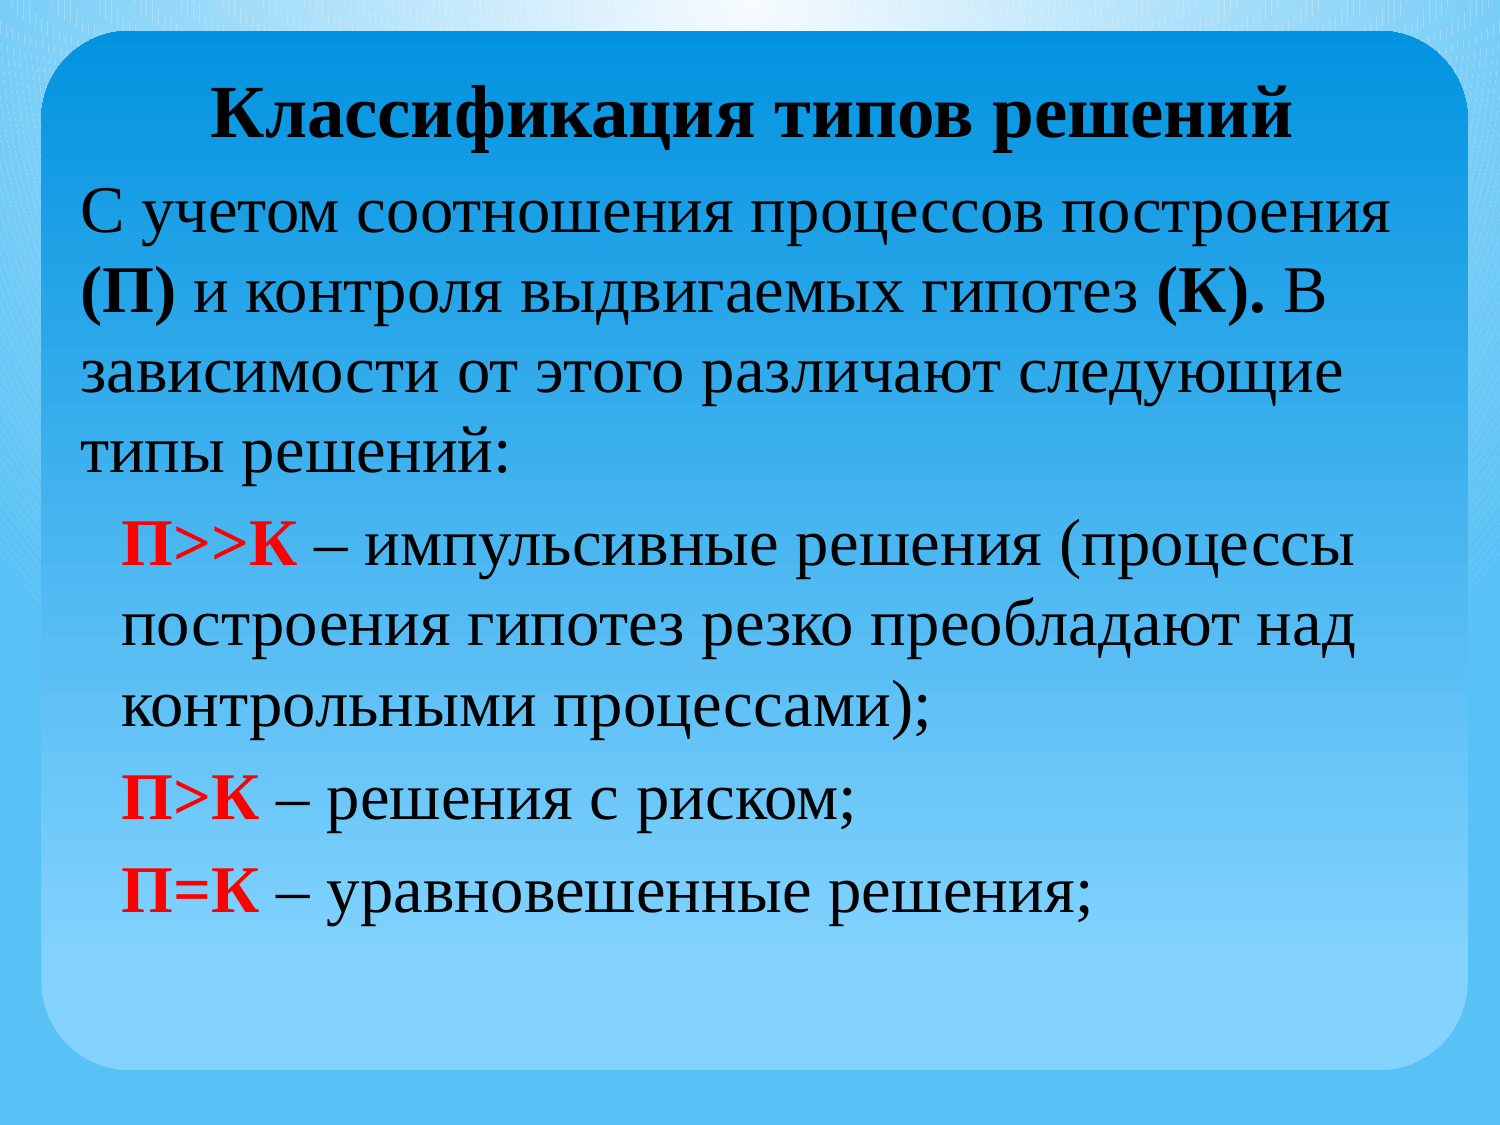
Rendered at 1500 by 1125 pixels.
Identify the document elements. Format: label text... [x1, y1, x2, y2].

list Классификация типов решений С учетом соотношения процессов построения (П) и контроля выдвигаемых гипотез (К). В зависимости от этого различают следующие типы решений: П>>К – импульсивные решения (процессы построения гипотез резко преобладают над контрольными процессами); П>К – решения с риском; П=К – уравновешенные решения; [64, 54, 1459, 1083]
